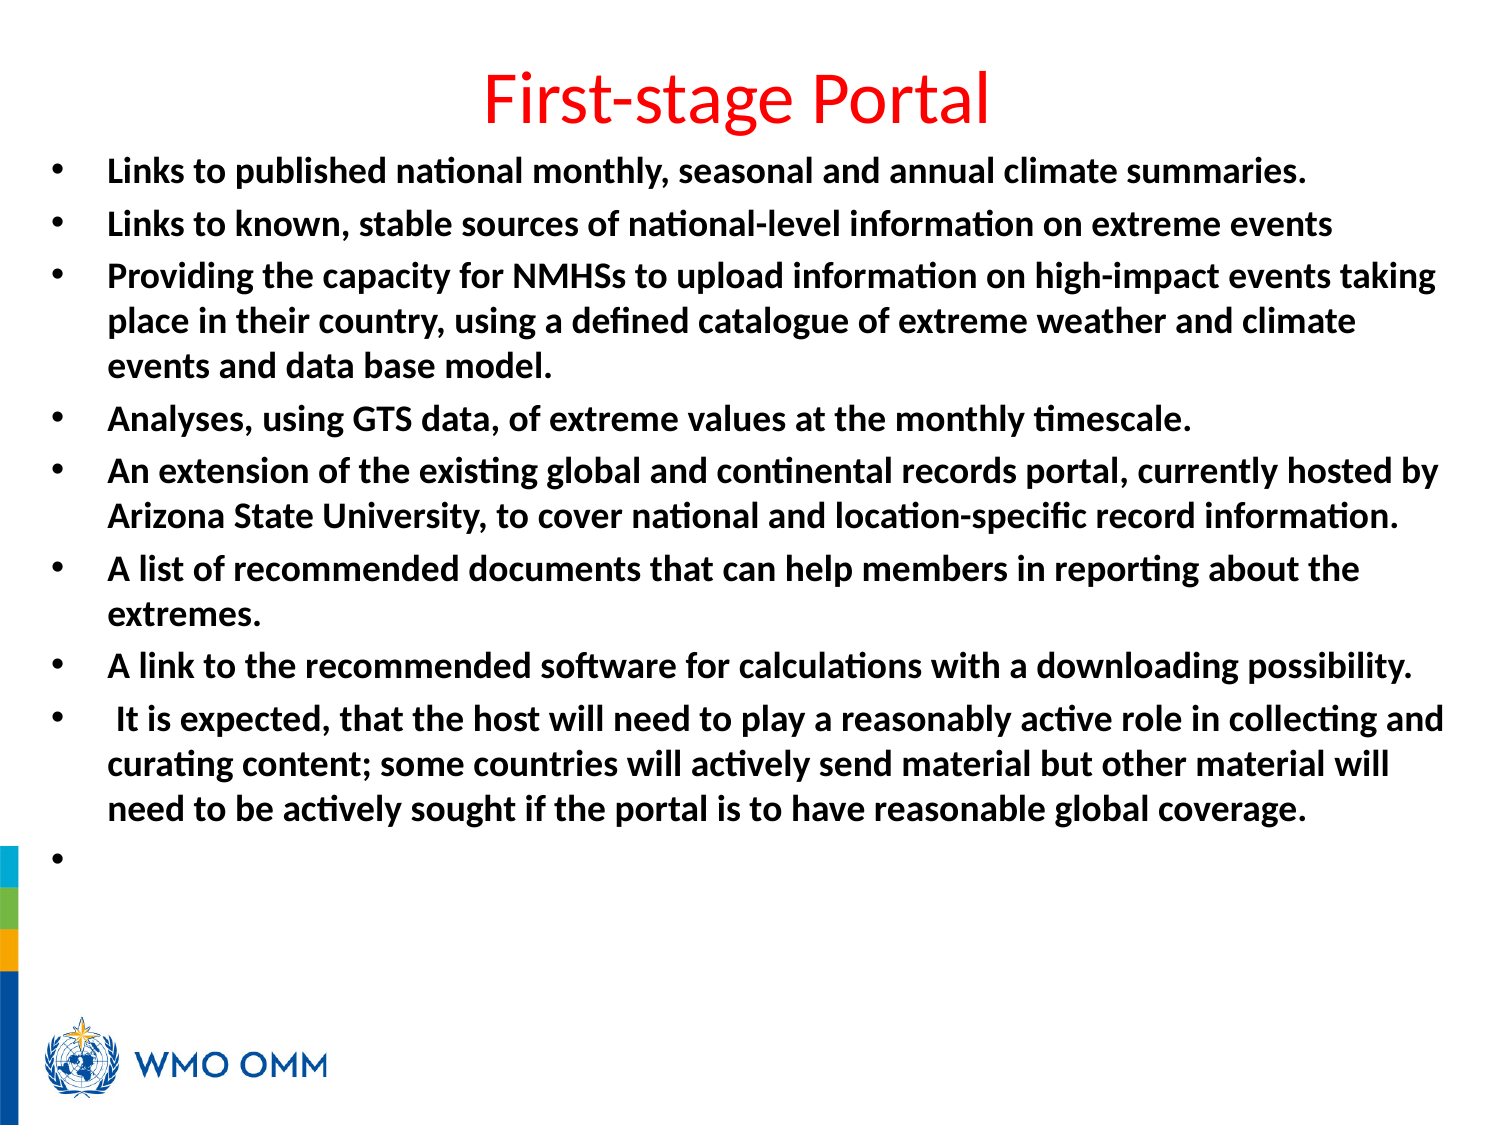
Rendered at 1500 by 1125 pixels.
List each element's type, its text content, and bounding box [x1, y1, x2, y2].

list Links to published national monthly, seasonal and annual climate summaries. Links to known, stable sources of national-level information on extreme events Providing the capacity for NMHSs to upload information on high-impact events taking place in their country, using a defined catalogue of extreme weather and climate events and data base model. Analyses, using GTS data, of extreme values at the monthly timescale. An extension of the existing global and continental records portal, currently hosted by Arizona State University, to cover national and location-specific record information. A list of recommended documents that can help members in reporting about the extremes. A link to the recommended software for calculations with a downloading possibility. It is expected, that the host will need to play a reasonably active role in collecting and curating content; some countries will actively send material but other material will need to be actively sought if the portal is to have reasonable global coverage. [36, 138, 1478, 882]
title First-stage Portal [63, 0, 1413, 138]
picture [0, 845, 327, 1125]
